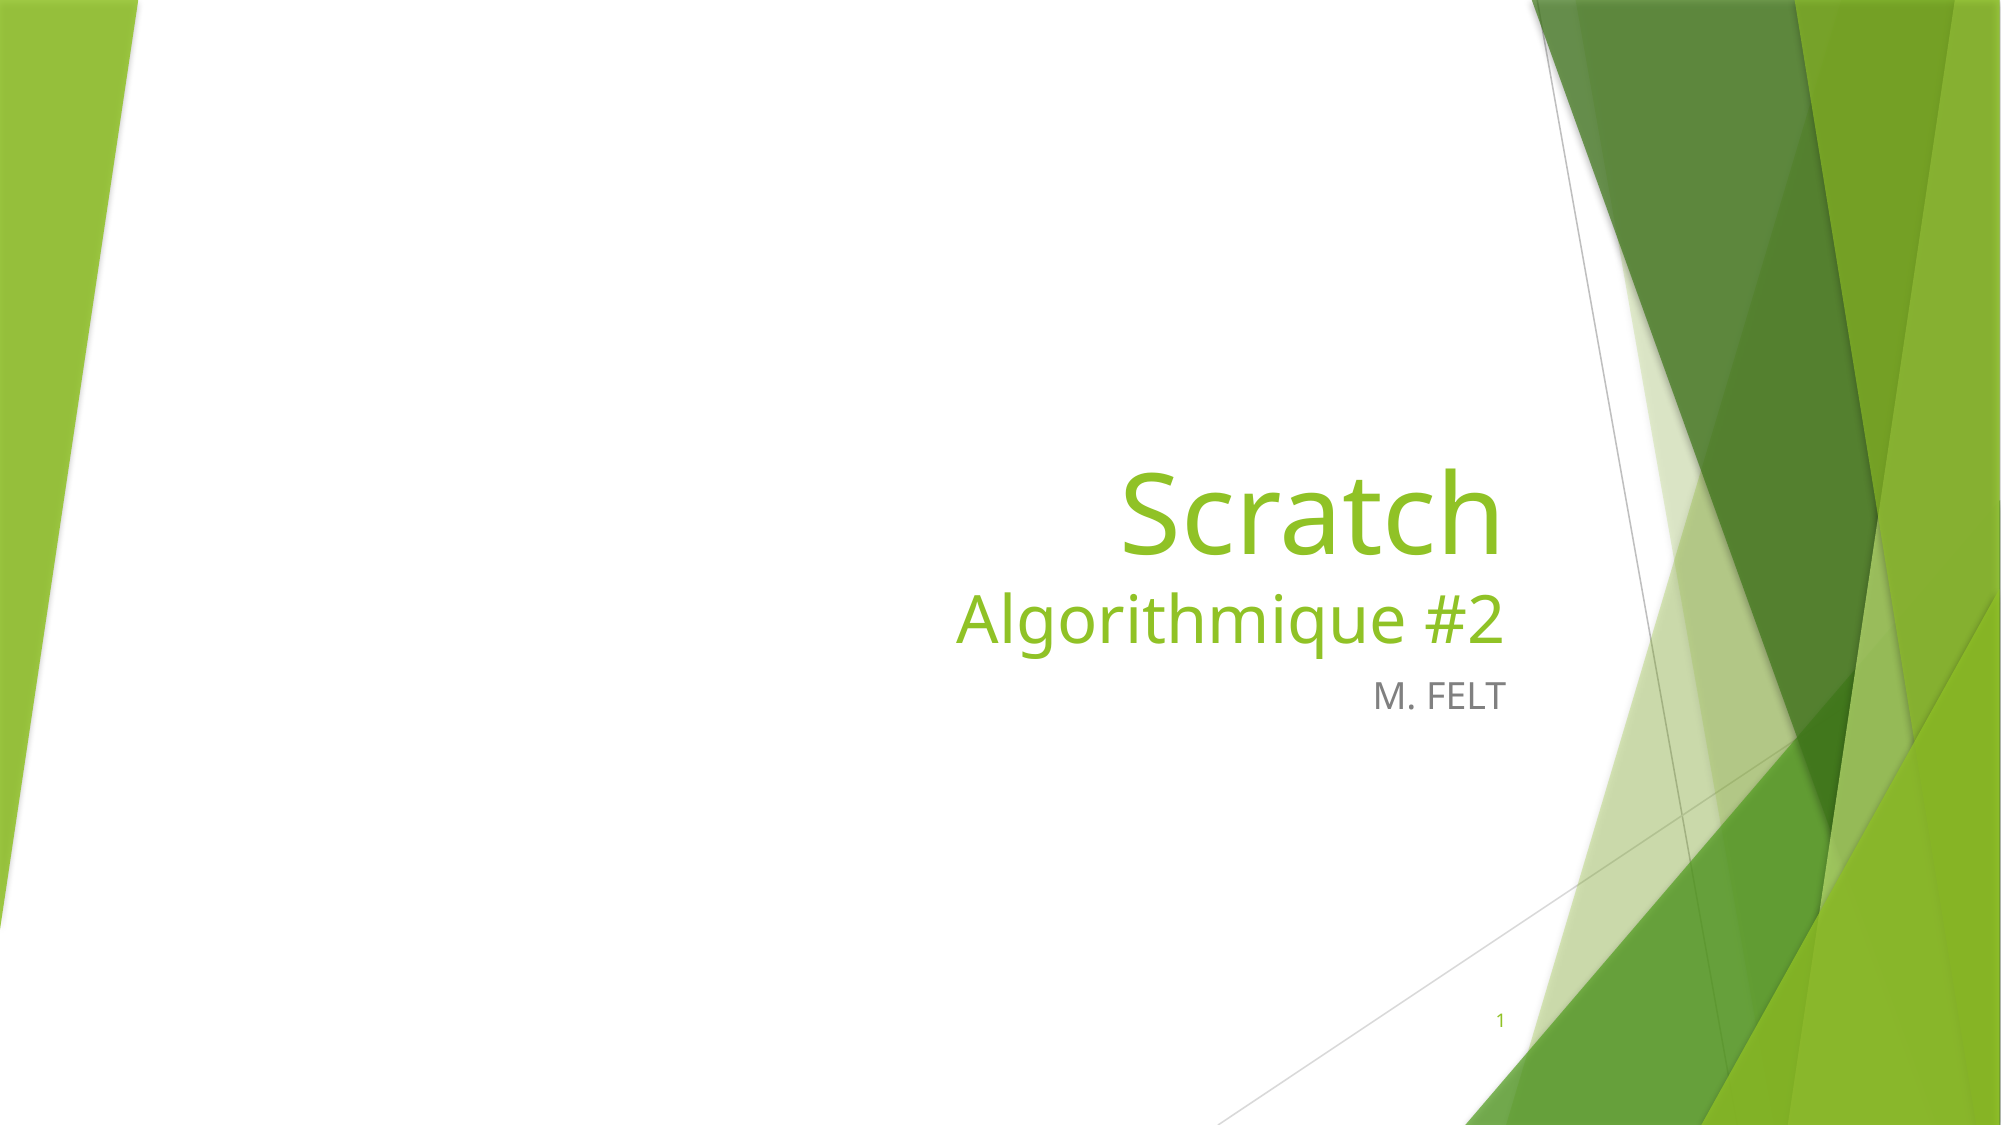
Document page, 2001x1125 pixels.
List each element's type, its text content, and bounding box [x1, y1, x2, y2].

subtitle M. FELT [247, 664, 1522, 845]
title Scratch Algorithmique #2 [247, 394, 1522, 664]
slide_number 1 [1409, 991, 1522, 1051]
